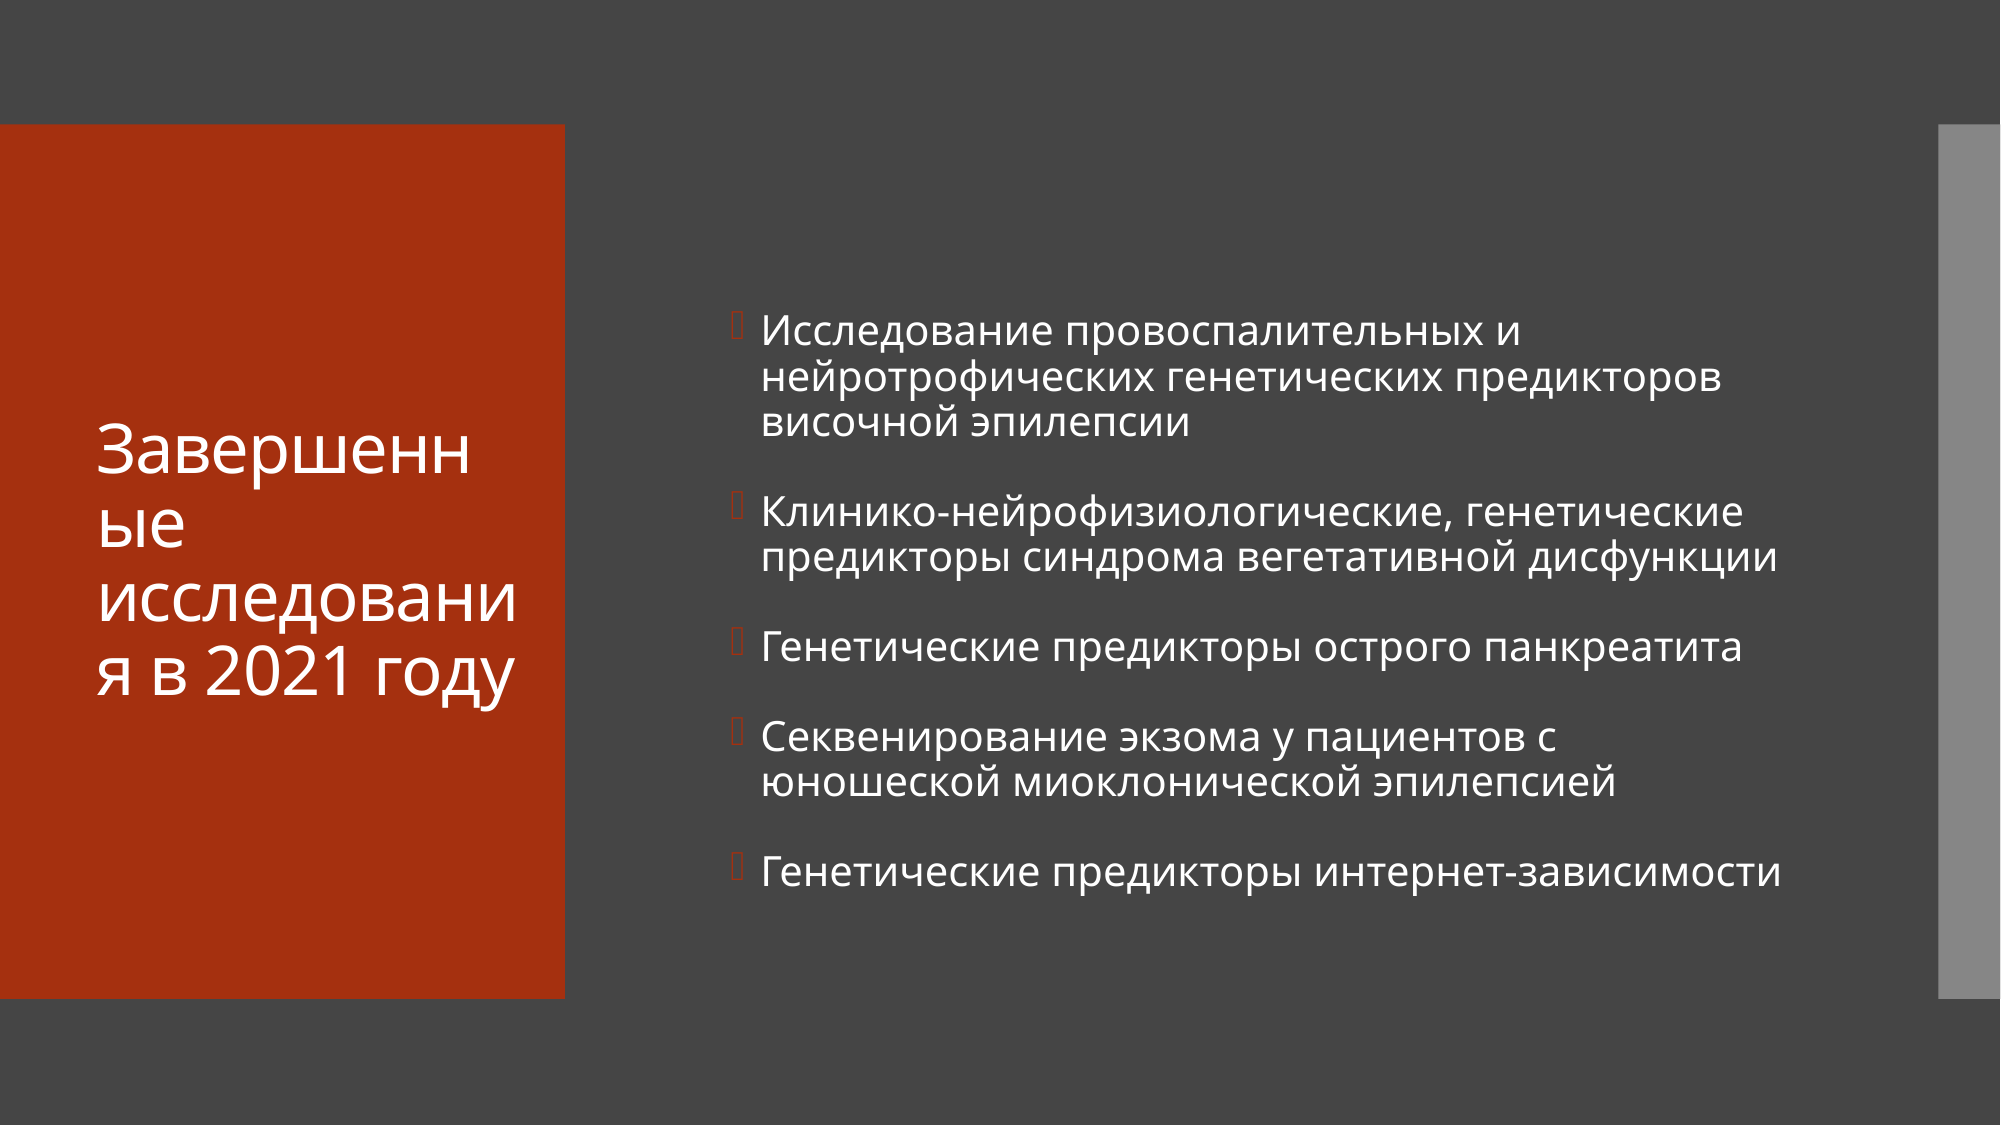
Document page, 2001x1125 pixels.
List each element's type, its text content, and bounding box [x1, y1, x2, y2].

title Завершенные исследования в 2021 году [81, 276, 537, 849]
list Исследование провоспалительных и нейротрофических генетических предикторов височной эпилепсии Клинико-нейрофизиологические, генетические предикторы синдрома вегетативной дисфункции Генетические предикторы острого панкреатита Секвенирование экзома у пациентов с юношеской миоклонической эпилепсией Генетические предикторы интернет-зависимости [715, 276, 1803, 1000]
